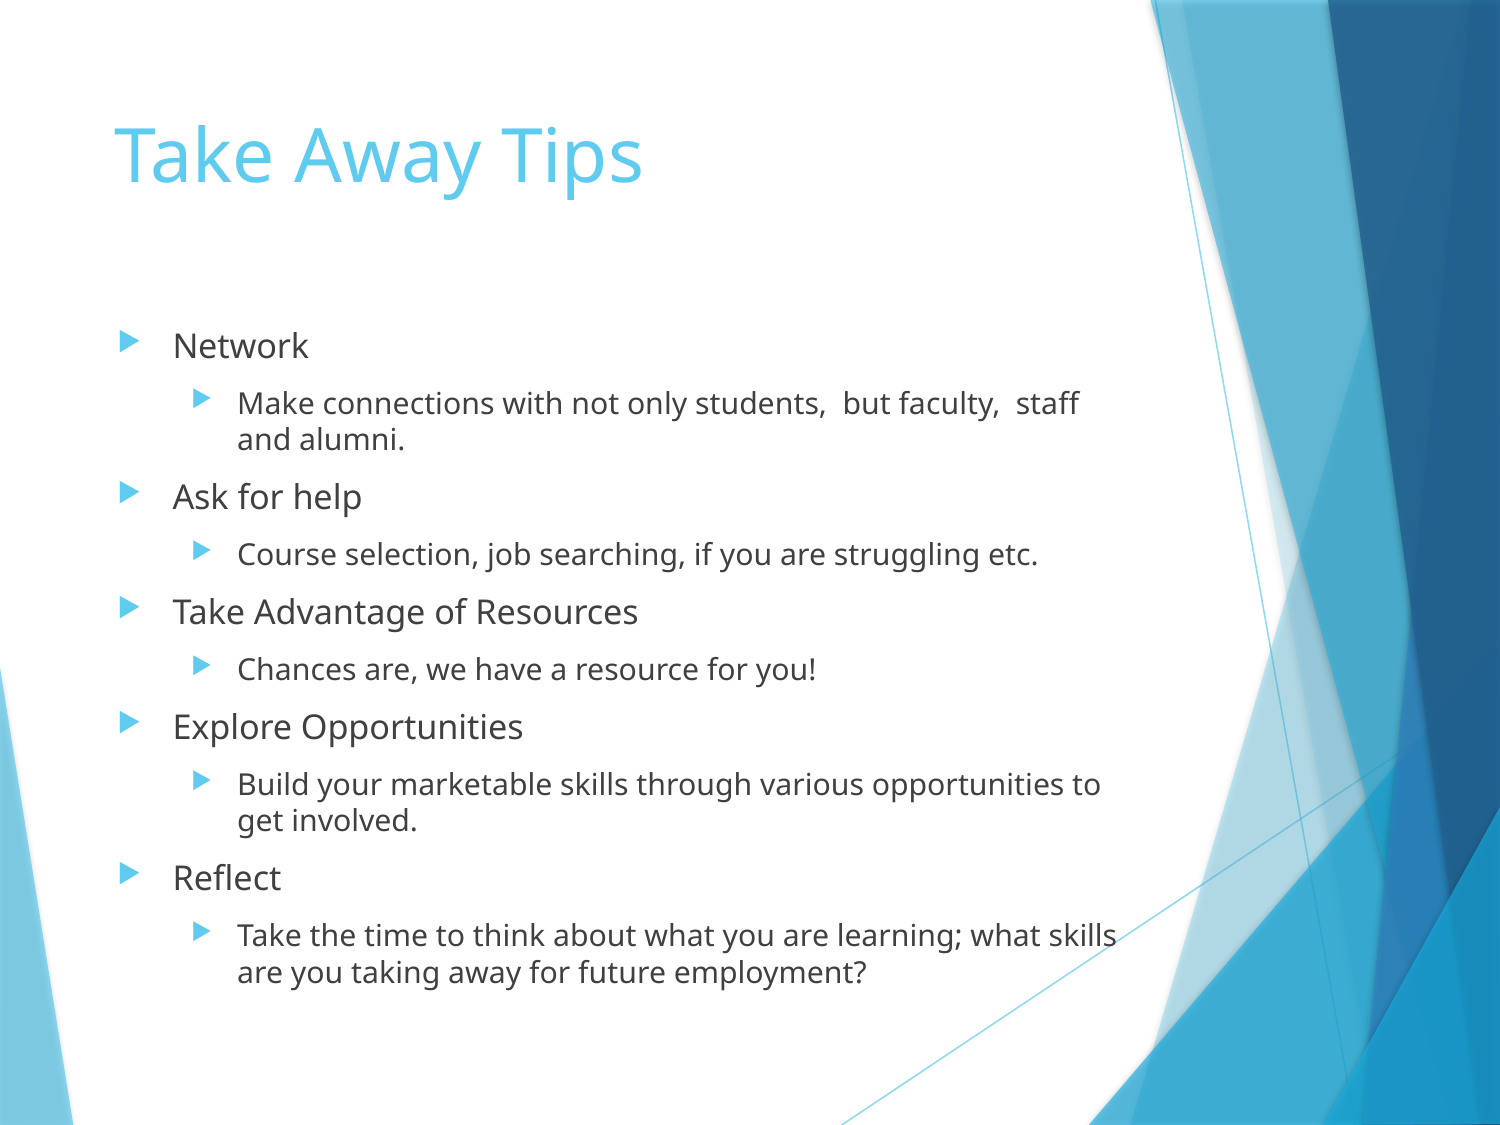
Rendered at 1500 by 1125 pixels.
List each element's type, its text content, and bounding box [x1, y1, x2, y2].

list Network Make connections with not only students, but faculty, staff and alumni. Ask for help Course selection, job searching, if you are struggling etc. Take Advantage of Resources Chances are, we have a resource for you! Explore Opportunities Build your marketable skills through various opportunities to get involved. Reflect Take the time to think about what you are learning; what skills are you taking away for future employment? [102, 316, 1144, 998]
title Take Away Tips [99, 99, 1142, 317]
